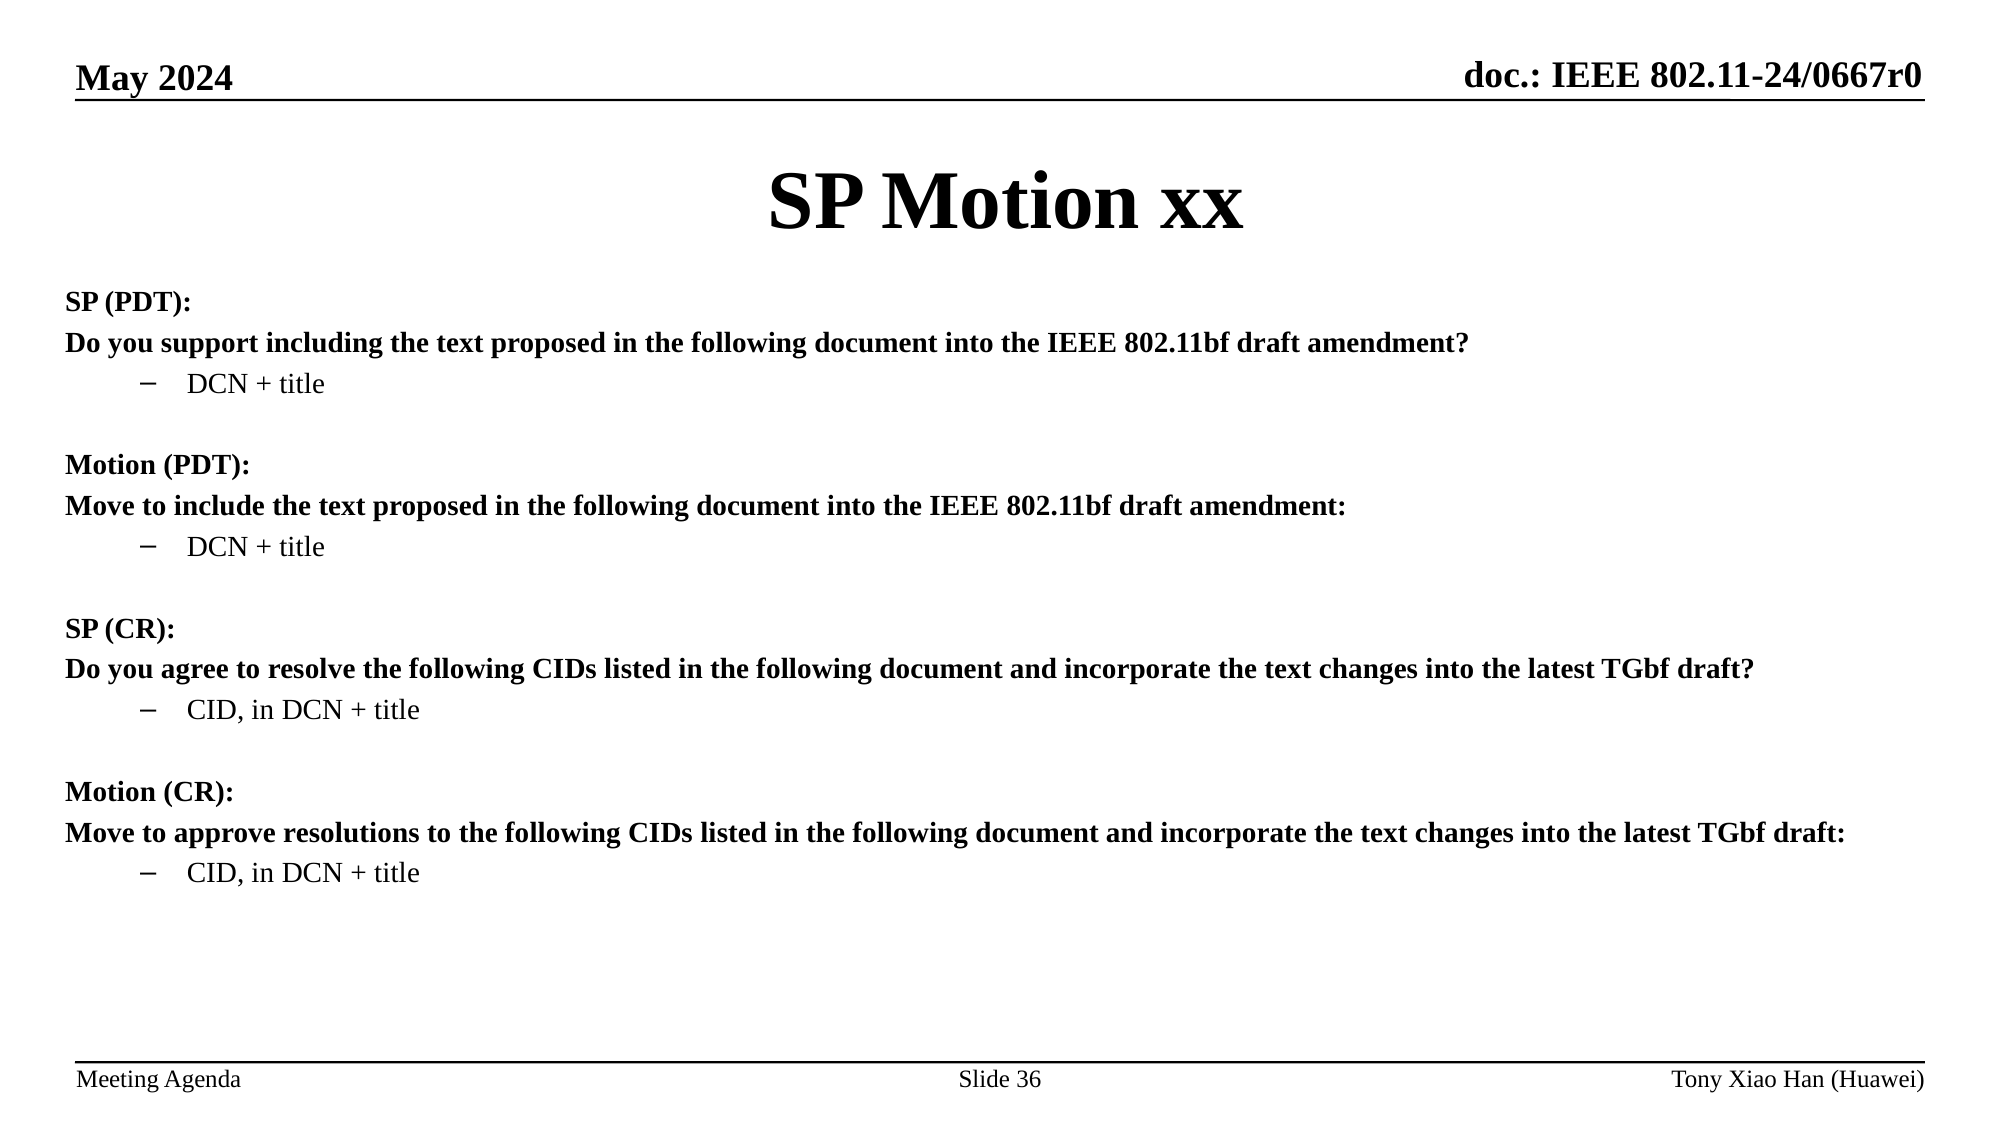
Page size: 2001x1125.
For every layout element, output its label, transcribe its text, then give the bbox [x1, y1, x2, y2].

text_box SP Motion xx [368, 137, 1644, 274]
text_box SP (PDT): Do you support including the text proposed in the following document into the IEEE 802.11bf draft amendment? DCN + title Motion (PDT): Move to include the text proposed in the following document into the IEEE 802.11bf draft amendment: DCN + title SP (CR): Do you agree to resolve the following CIDs listed in the following document and incorporate the text changes into the latest TGbf draft? CID, in DCN + title Motion (CR): Move to approve resolutions to the following CIDs listed in the following document and incorporate the text changes into the latest TGbf draft: CID, in DCN + title [49, 274, 1938, 1025]
